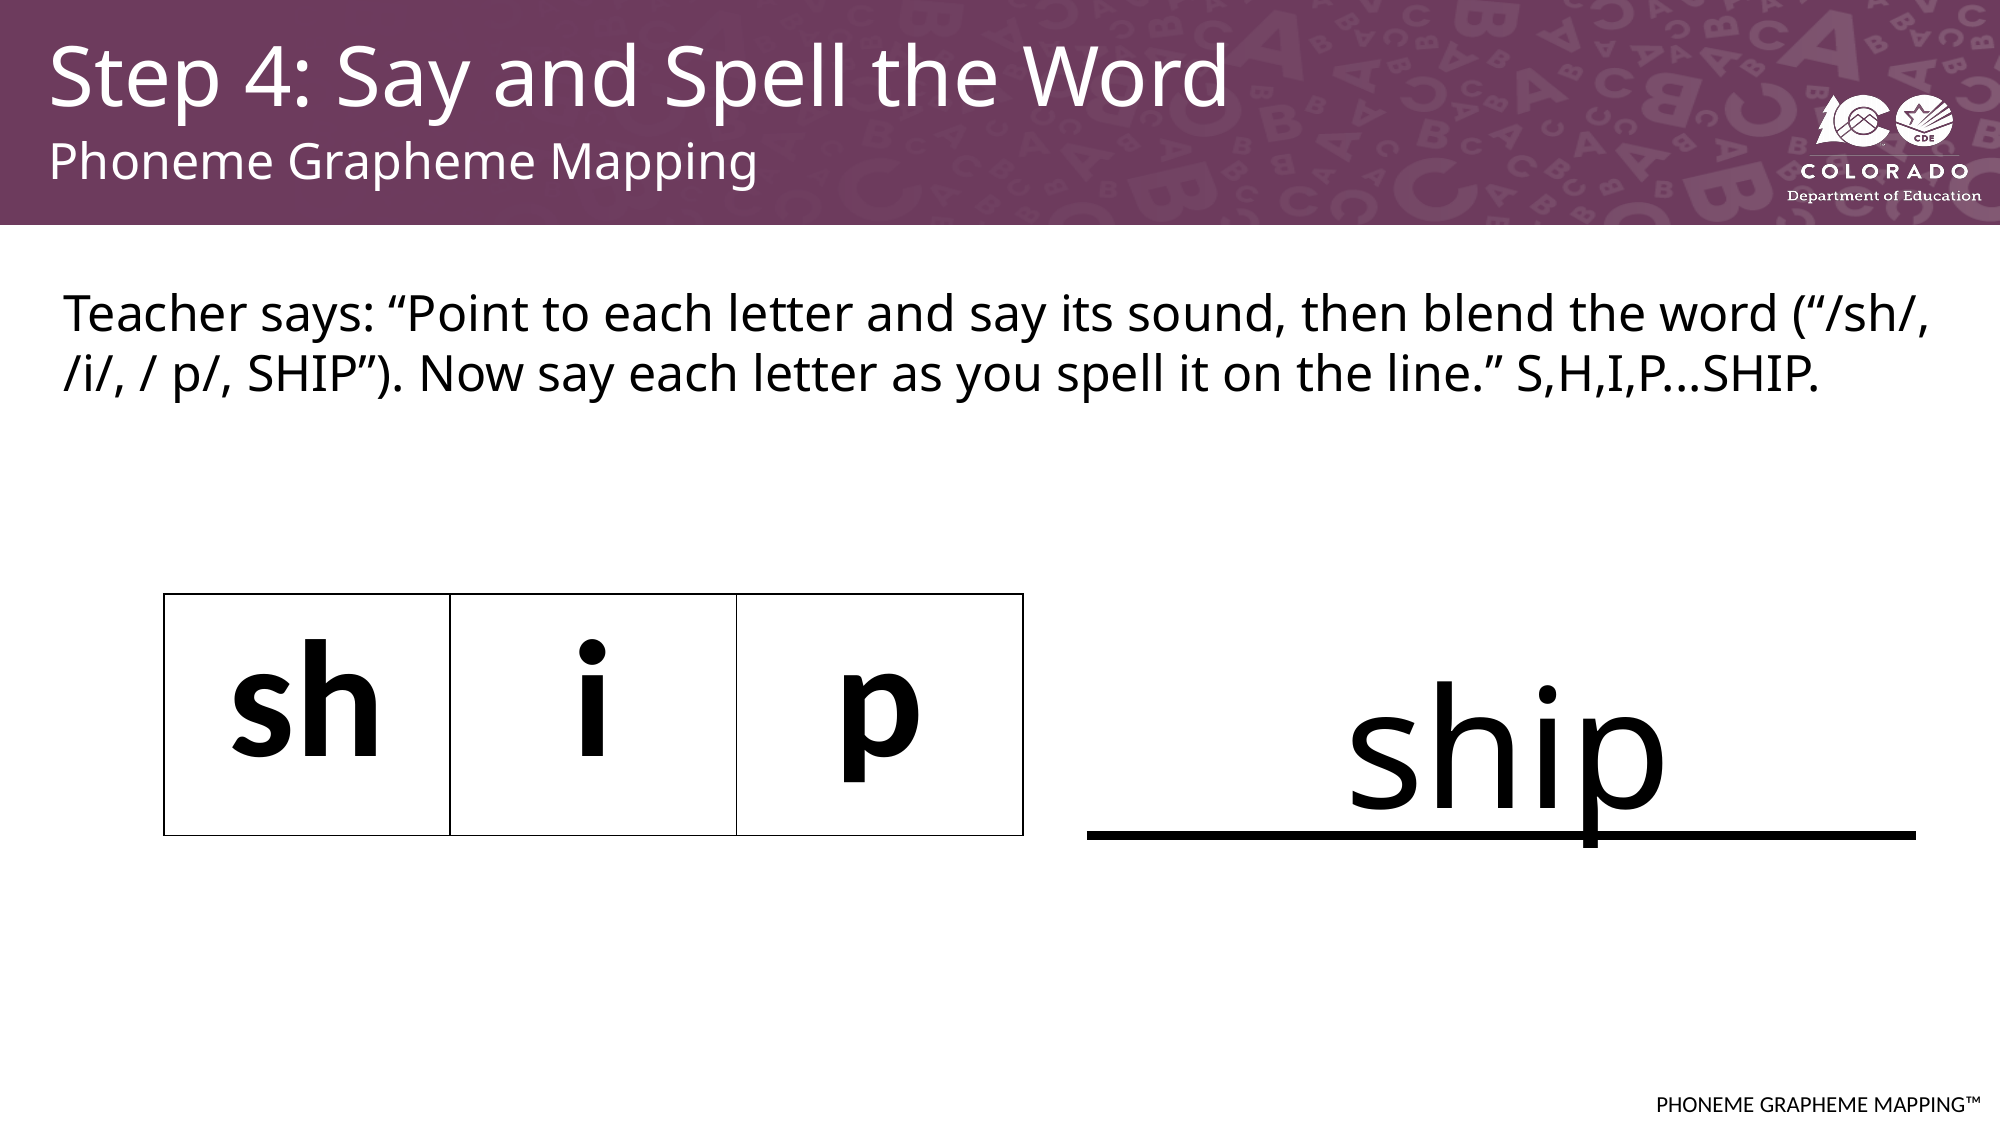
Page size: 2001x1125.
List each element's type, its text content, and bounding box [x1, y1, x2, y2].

table_header sh [165, 595, 449, 835]
table_header p [737, 595, 1022, 835]
text_box Teacher says: “Point to each letter and say its sound, then blend the word (“/sh/, /i/, / p/, SHIP”). Now say each letter as you spell it on the line.” S,H,I,P...SHIP. [48, 273, 1948, 409]
text_box ship [1329, 634, 2000, 849]
table_header i [451, 595, 736, 835]
text_box Phoneme Grapheme Mapping [48, 136, 1744, 212]
picture [0, 0, 2000, 225]
title Step 4: Say and Spell the Word [48, 34, 1515, 121]
text_box PHONEME GRAPHEME MAPPING™ [1641, 1082, 2000, 1125]
